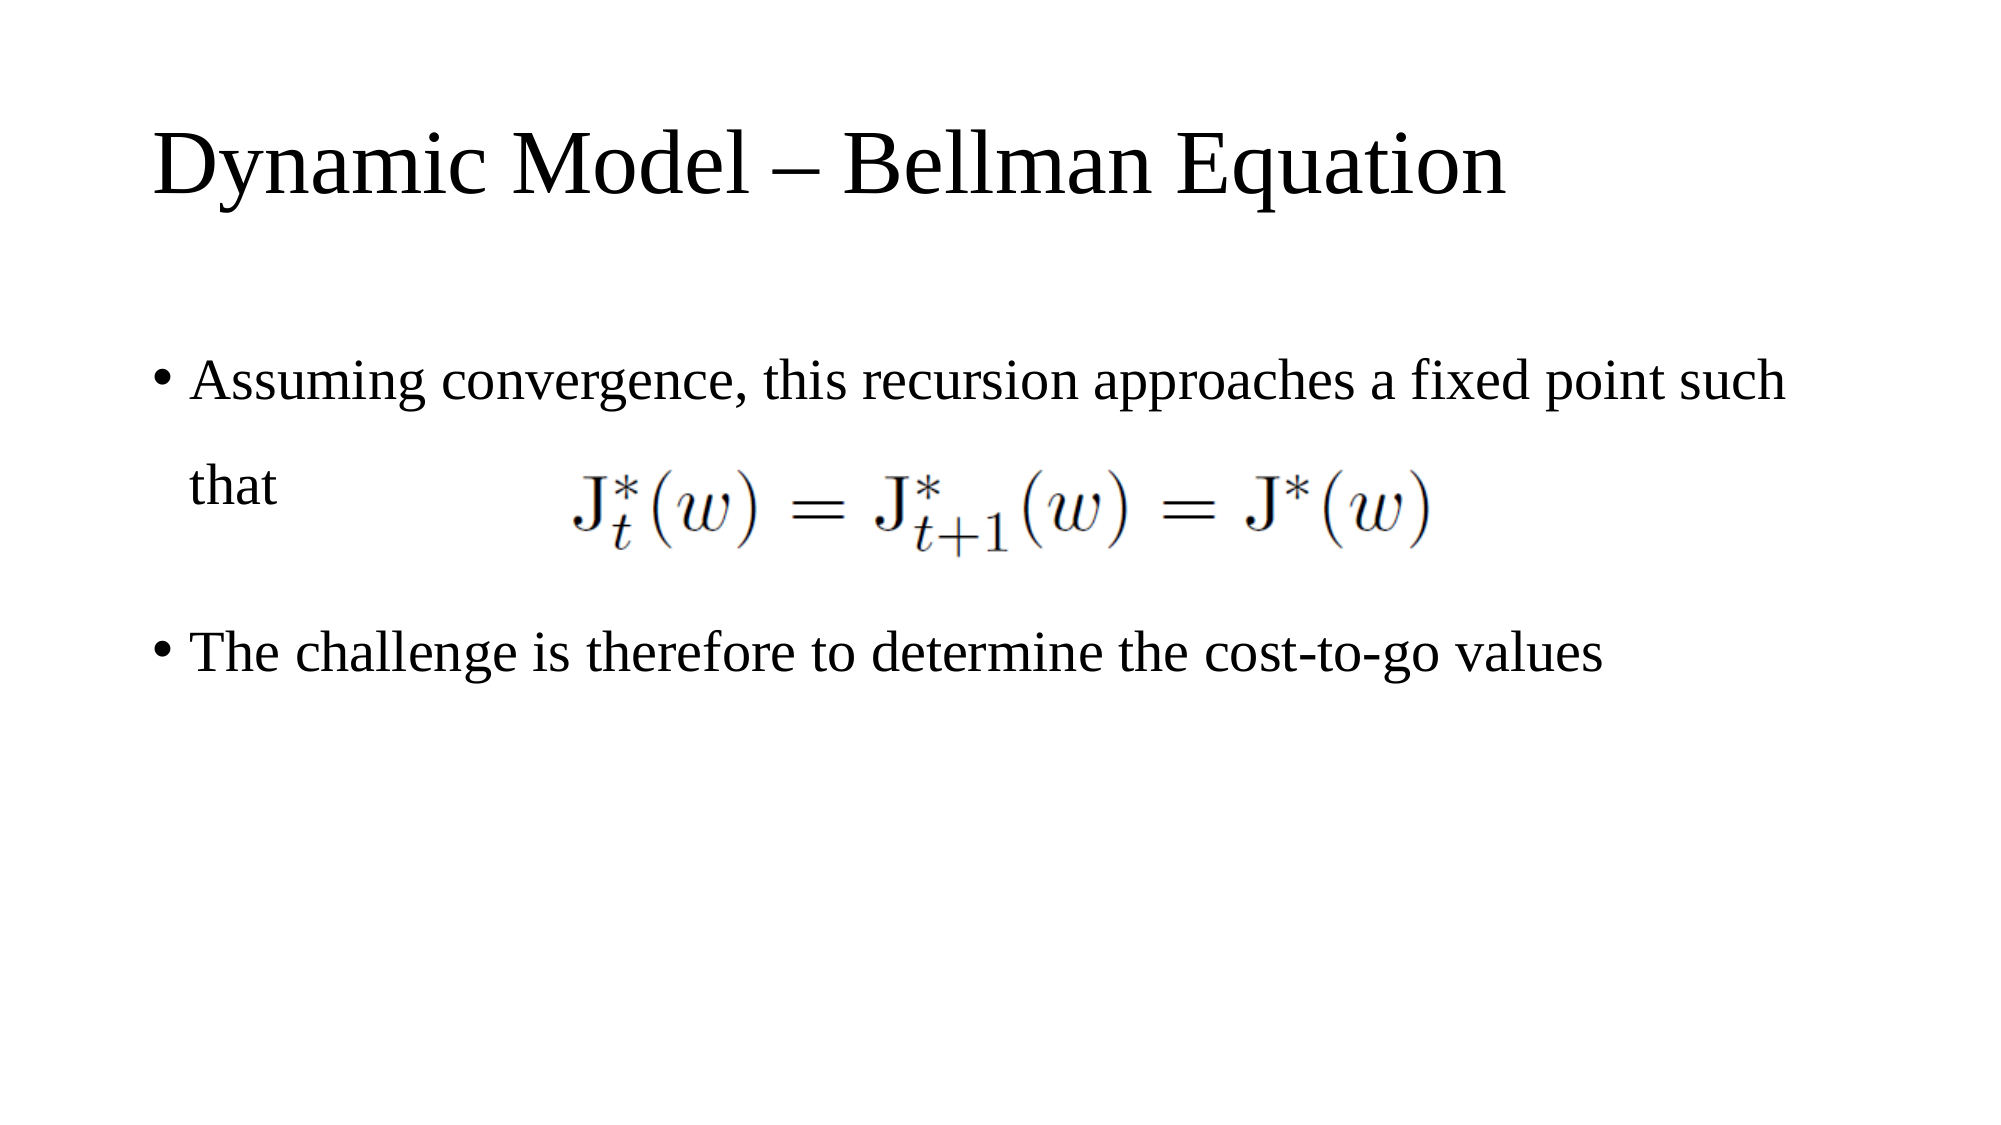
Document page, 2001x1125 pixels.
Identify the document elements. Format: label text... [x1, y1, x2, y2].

title Dynamic Model – Bellman Equation [137, 55, 1863, 273]
picture [566, 453, 1434, 561]
